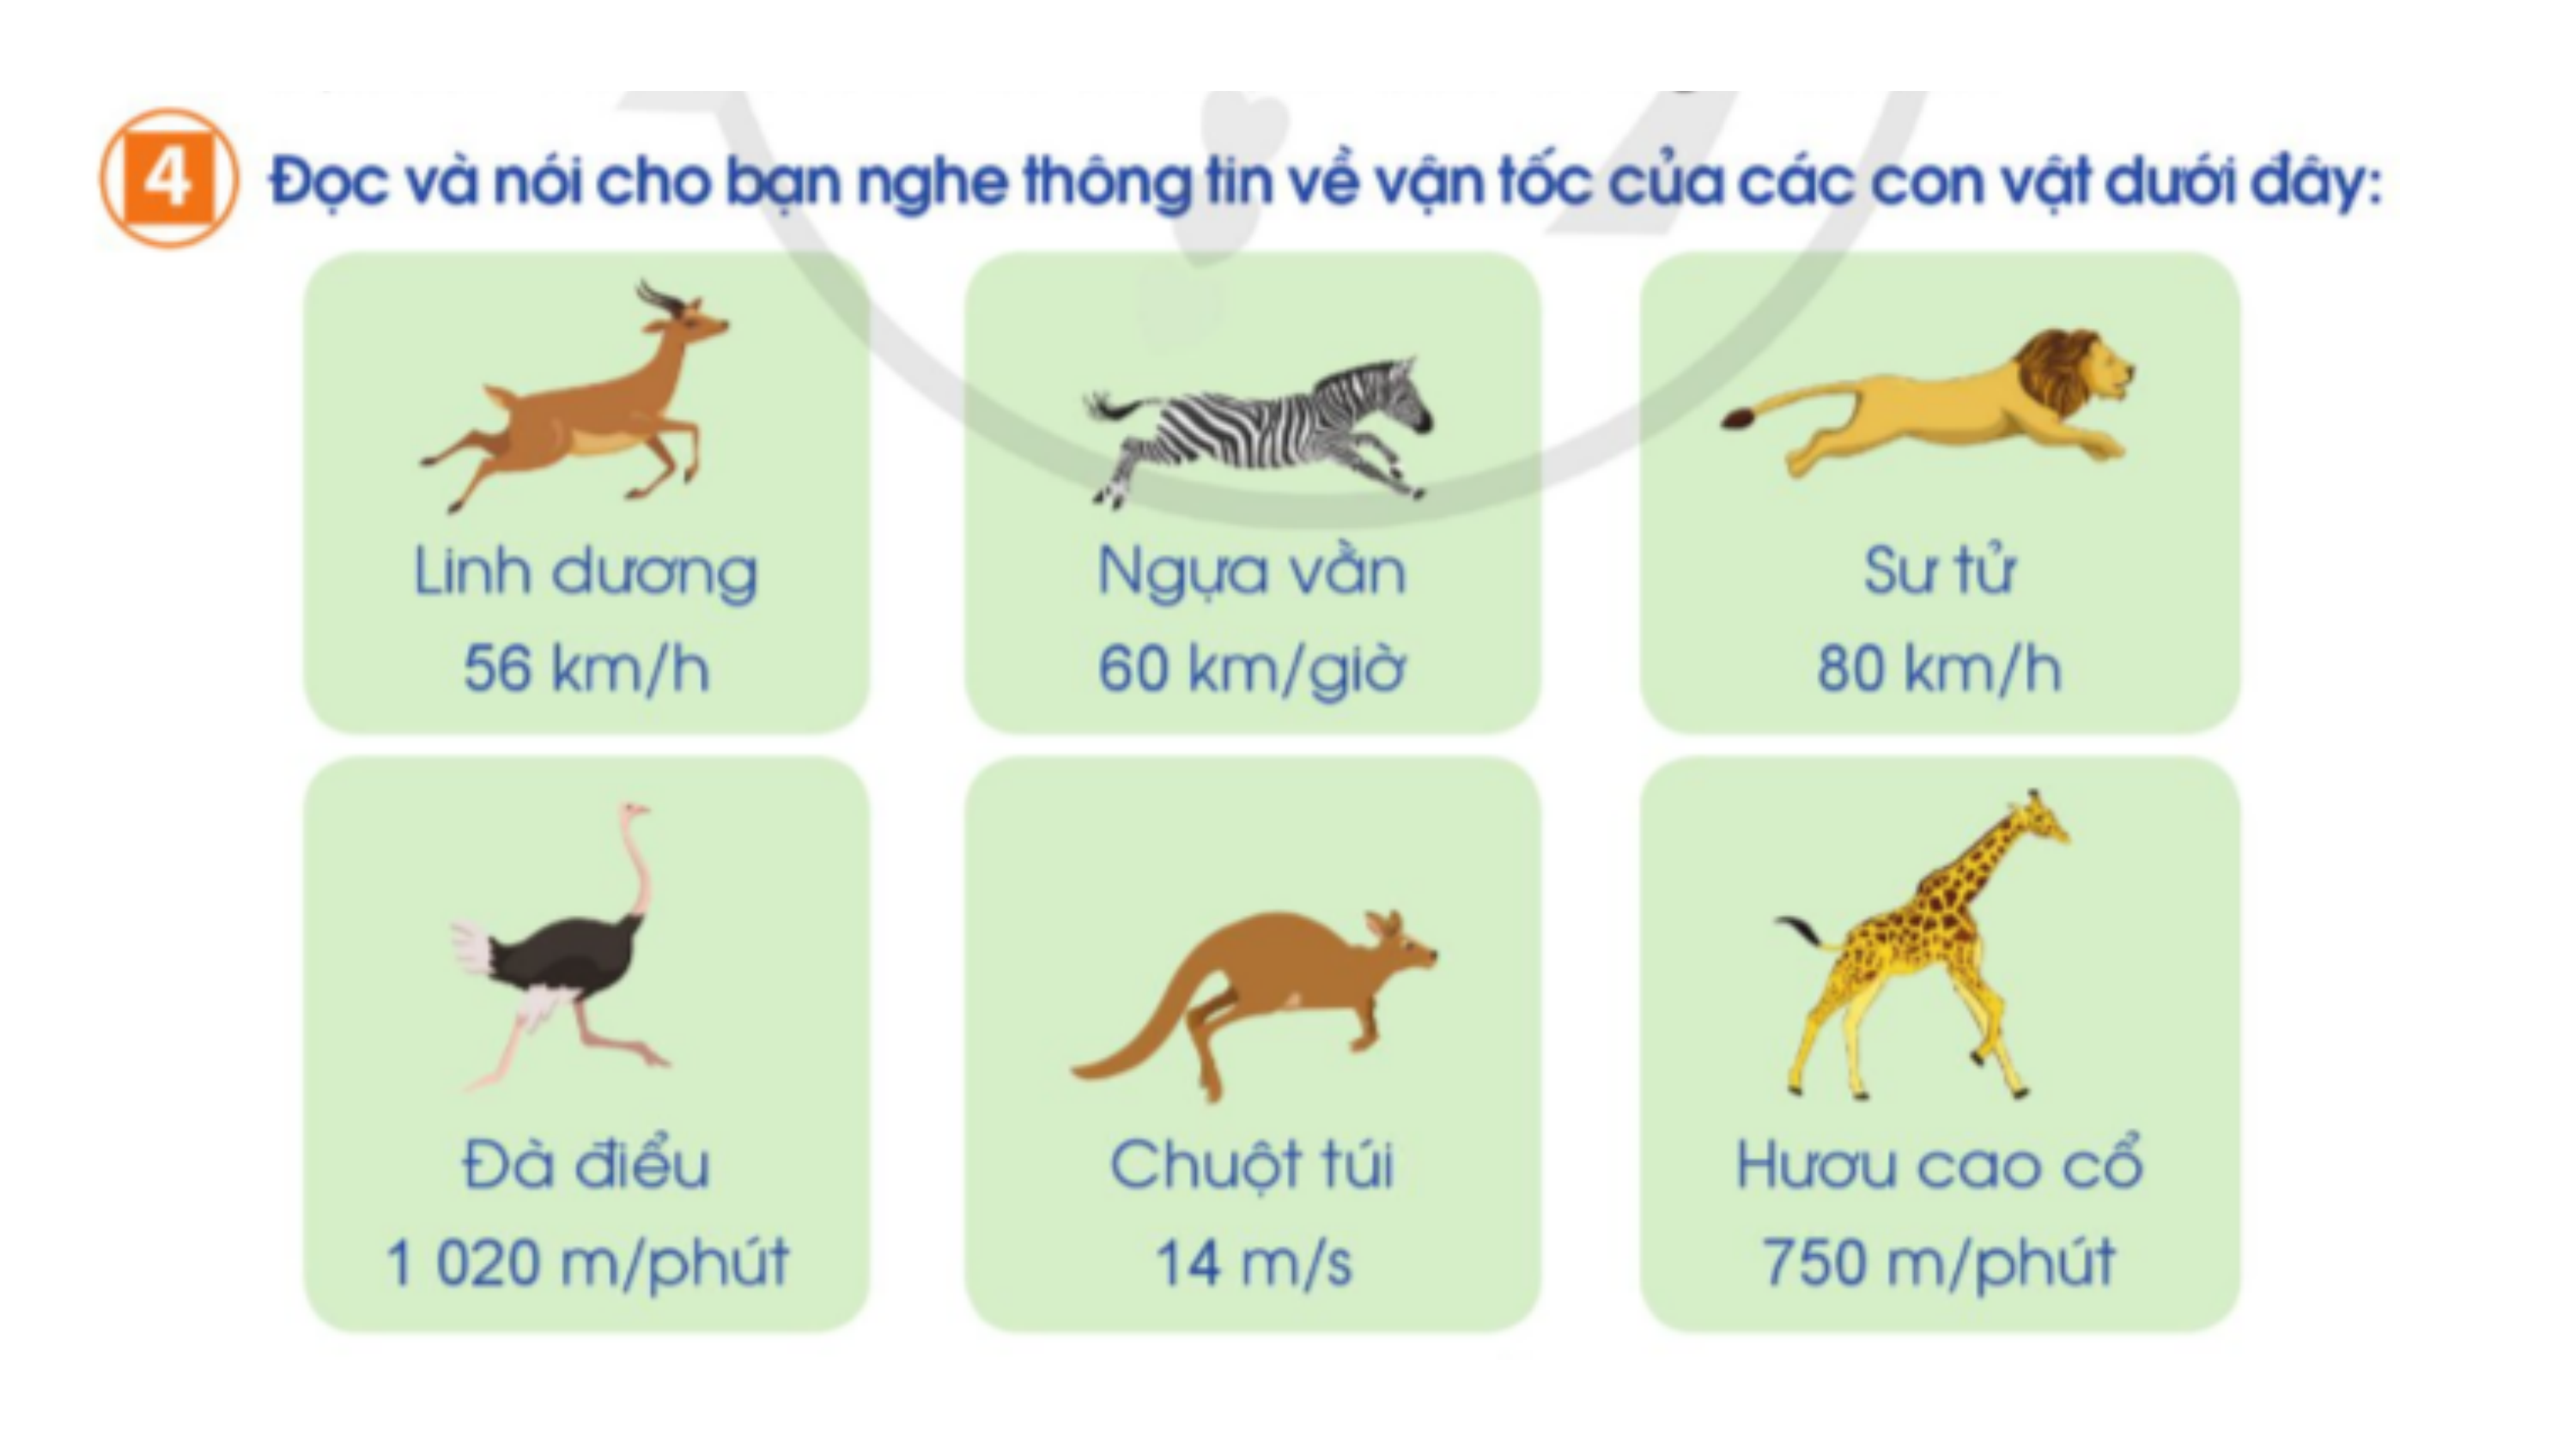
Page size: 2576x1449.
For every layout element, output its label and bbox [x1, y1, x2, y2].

picture [85, 90, 2401, 1360]
